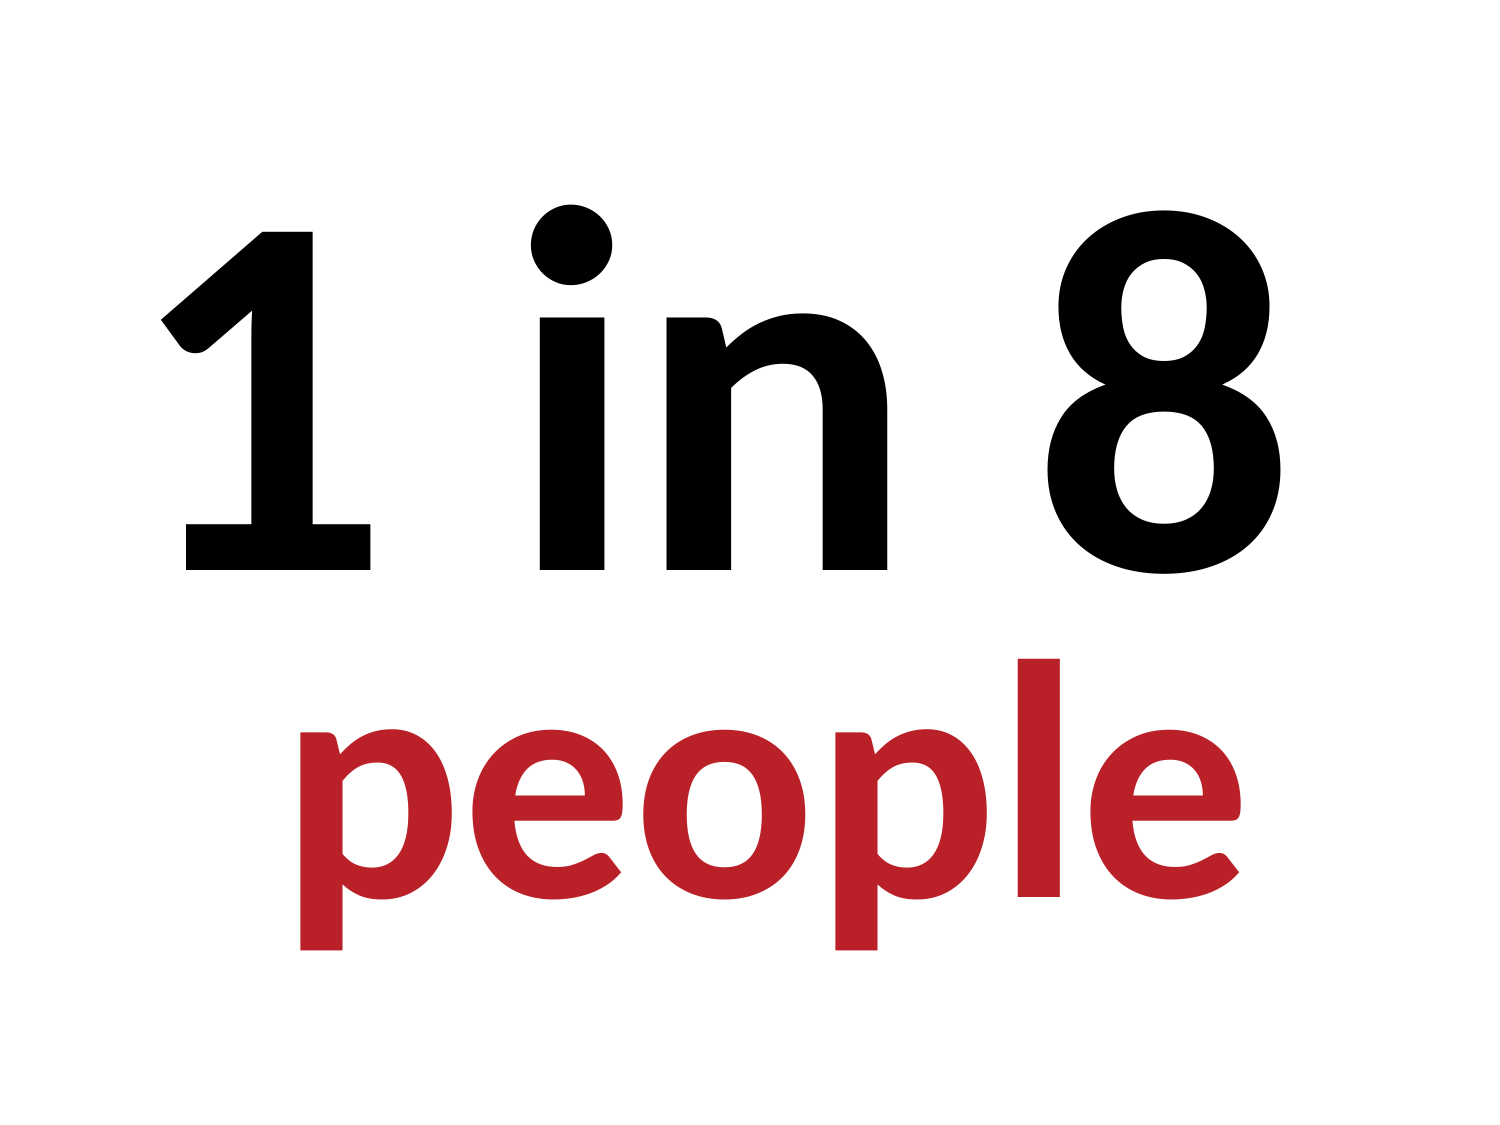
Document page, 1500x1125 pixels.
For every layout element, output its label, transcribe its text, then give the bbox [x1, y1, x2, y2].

text_box people [265, 550, 1500, 973]
text_box 1 in 8 [112, 42, 1500, 683]
